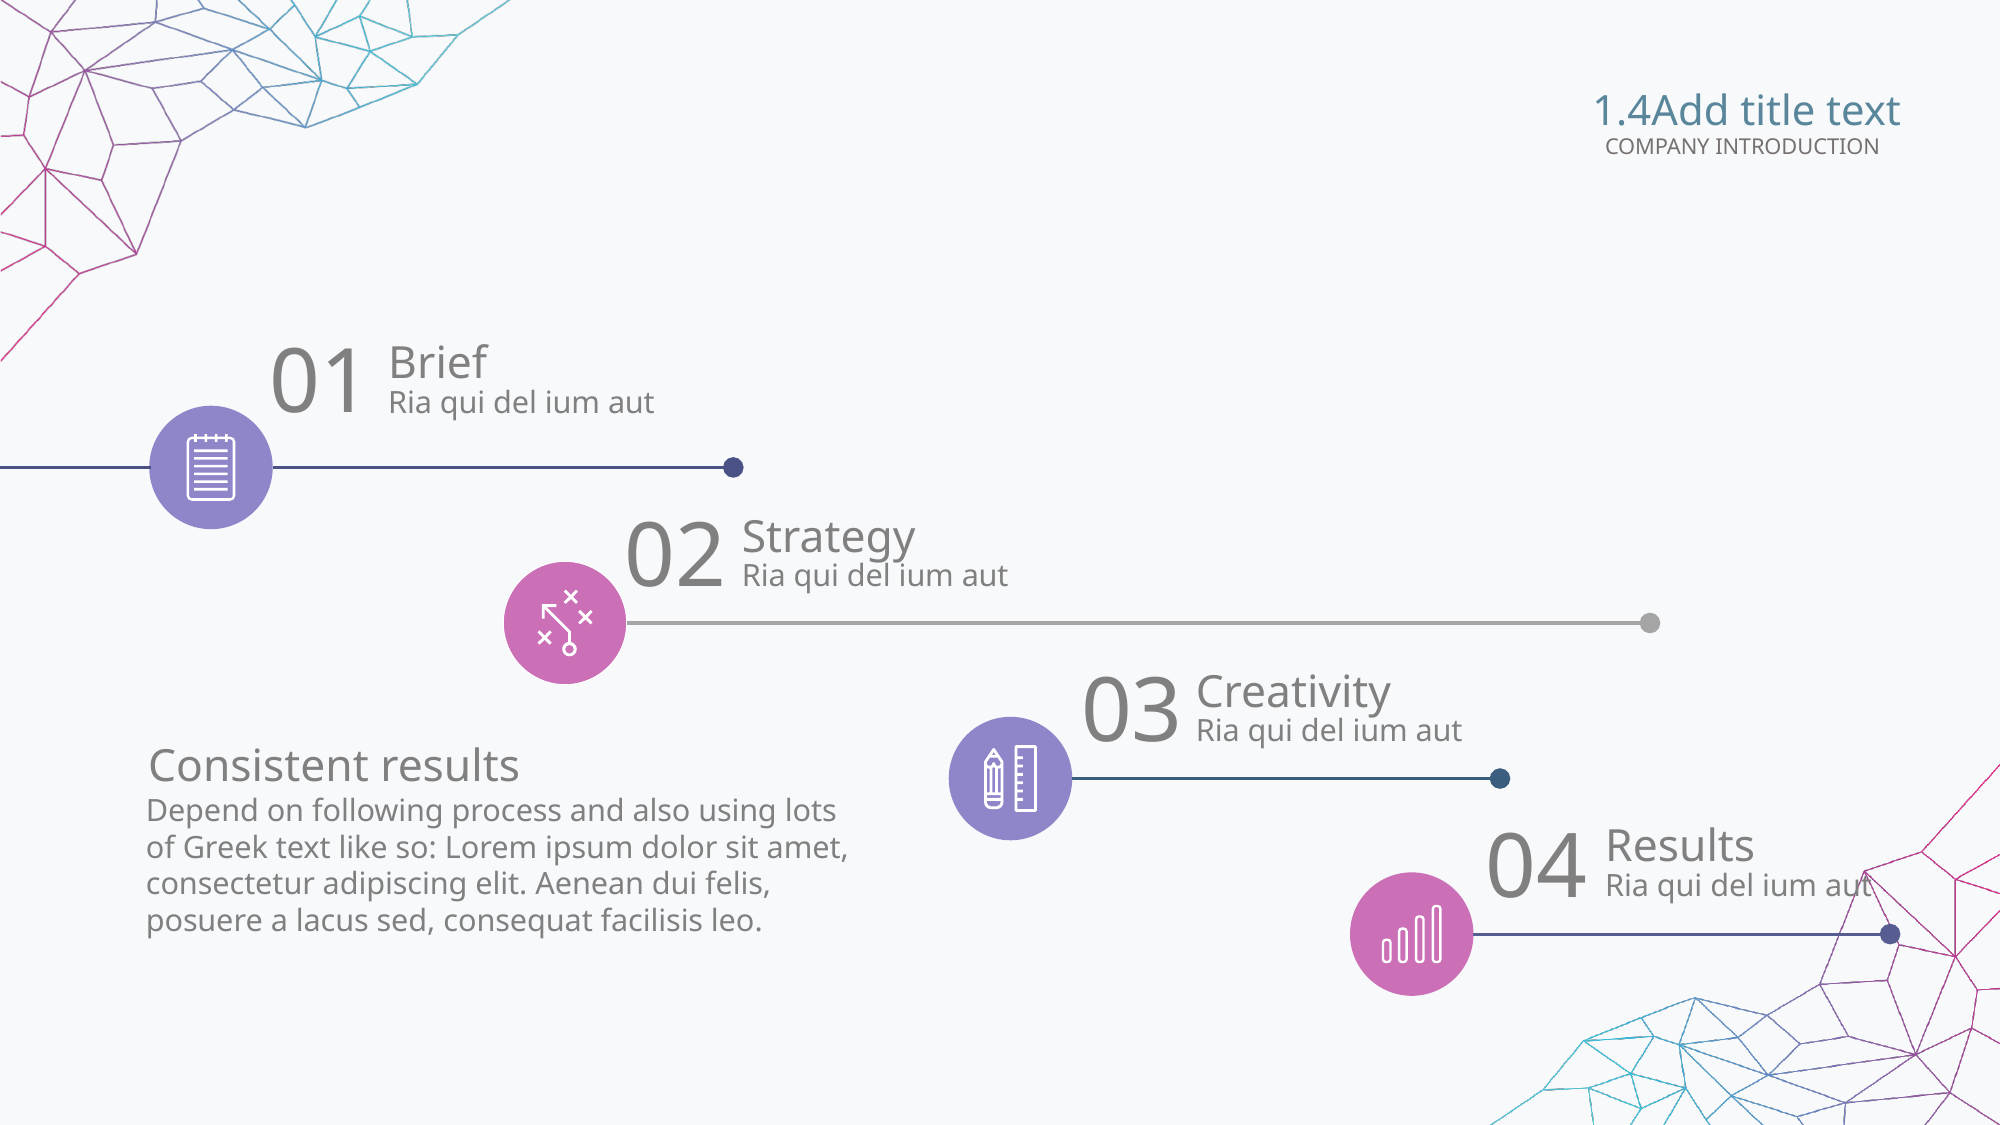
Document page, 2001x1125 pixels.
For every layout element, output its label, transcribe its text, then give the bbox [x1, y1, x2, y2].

text_box Creativity Ria qui del ium aut [1198, 662, 1515, 756]
text_box 04 [1470, 800, 1603, 923]
picture [1411, 730, 2000, 1125]
text_box [578, 609, 593, 625]
text_box [1014, 745, 1037, 812]
text_box [537, 630, 552, 645]
text_box [1431, 904, 1442, 964]
text_box [1414, 915, 1425, 964]
text_box [186, 434, 236, 501]
text_box Brief Ria qui del ium aut [386, 334, 707, 427]
text_box COMPANY INTRODUCTION [1572, 111, 1881, 167]
text_box 03 [1066, 645, 1198, 767]
text_box [148, 405, 274, 530]
text_box [502, 560, 628, 686]
text_box [1397, 927, 1408, 964]
text_box 1.4Add title text [1592, 59, 1901, 142]
text_box [1381, 938, 1392, 964]
picture [1, 0, 589, 395]
text_box [563, 589, 578, 604]
text_box [948, 716, 1073, 841]
text_box Consistent results [133, 729, 695, 783]
text_box [984, 748, 1004, 810]
text_box 02 [609, 490, 742, 612]
text_box Results Ria qui del ium aut [1603, 817, 1924, 911]
text_box [1349, 871, 1474, 997]
text_box 01 [254, 316, 386, 438]
text_box Strategy Ria qui del ium aut [742, 507, 1061, 601]
text_box [541, 604, 577, 657]
text_box Depend on following process and also using lots of Greek text like so: Lorem ipsum dolor sit amet, consectetur adipiscing elit. Aenean dui felis, posuere a lacus sed, consequat facilisis leo. [130, 783, 881, 946]
